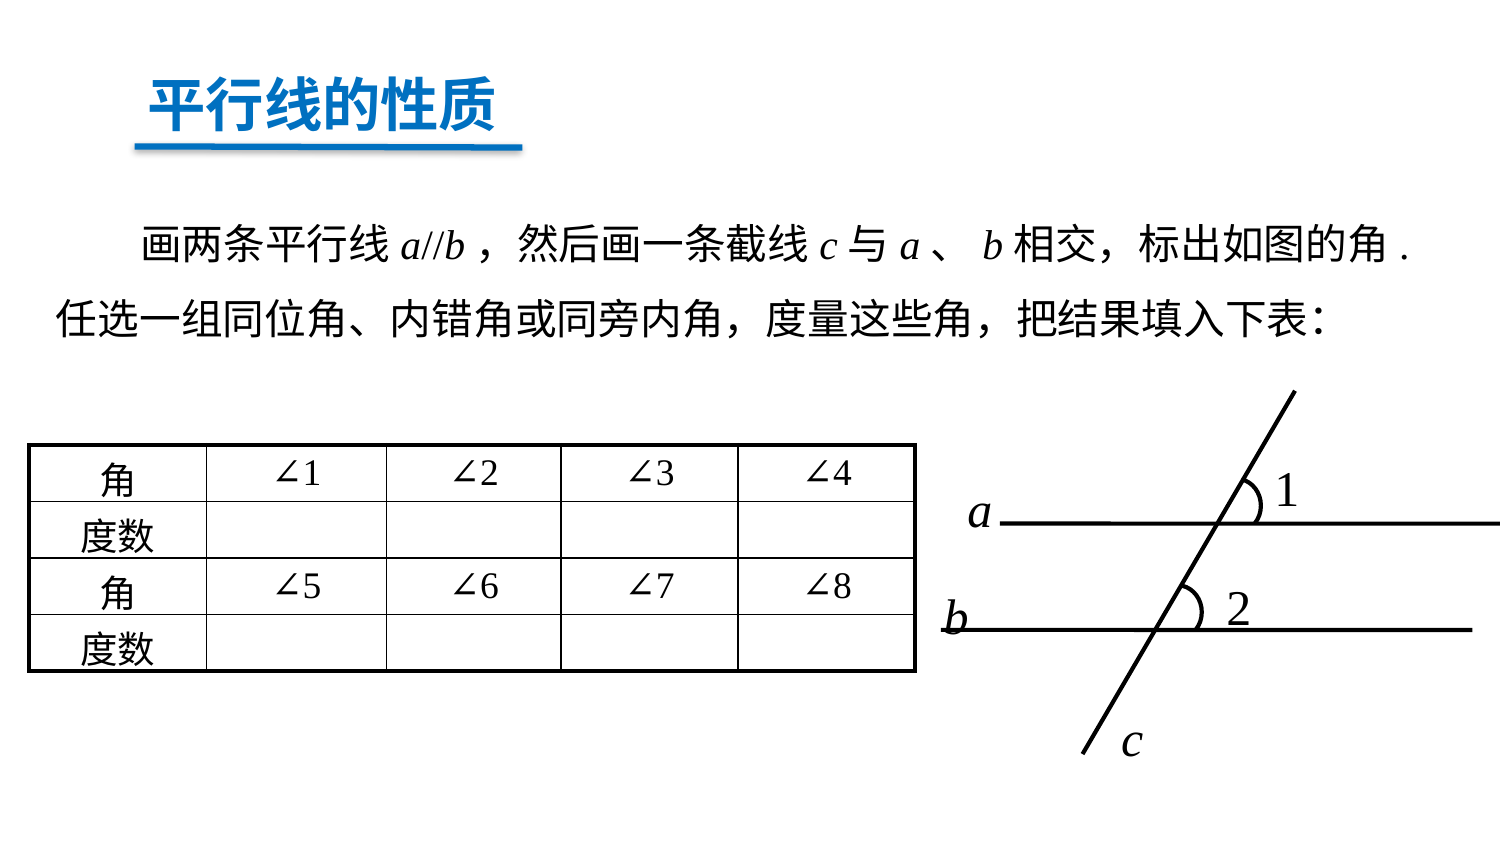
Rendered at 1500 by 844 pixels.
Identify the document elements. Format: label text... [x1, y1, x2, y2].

table_cell [387, 615, 560, 669]
table_cell ∠6 [387, 559, 560, 614]
table_header 角 [31, 447, 206, 501]
text_box [134, 146, 523, 150]
table_cell [562, 502, 737, 557]
table_cell [207, 502, 386, 557]
table_cell [387, 502, 560, 557]
table_header ∠1 [207, 447, 386, 501]
table_cell 度数 [31, 502, 206, 557]
table_header ∠4 [739, 447, 913, 501]
table_cell 角 [31, 559, 206, 614]
table_cell [739, 502, 913, 557]
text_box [928, 390, 1500, 775]
text_box 画两条平行线a//b，然后画一条截线c与a、b相交，标出如图的角. 任选一组同位角、内错角或同旁内角，度量这些角，把结果填入下表： [41, 185, 1459, 351]
table_cell [562, 615, 737, 669]
table_cell ∠5 [207, 559, 386, 614]
table_cell ∠8 [739, 559, 913, 614]
table_cell 度数 [31, 615, 206, 669]
text_box 平行线的性质 [132, 60, 541, 146]
table_header ∠2 [387, 447, 560, 501]
table_cell [207, 615, 386, 669]
table_cell ∠7 [562, 559, 737, 614]
table_header ∠3 [562, 447, 737, 501]
table_cell [739, 615, 913, 669]
